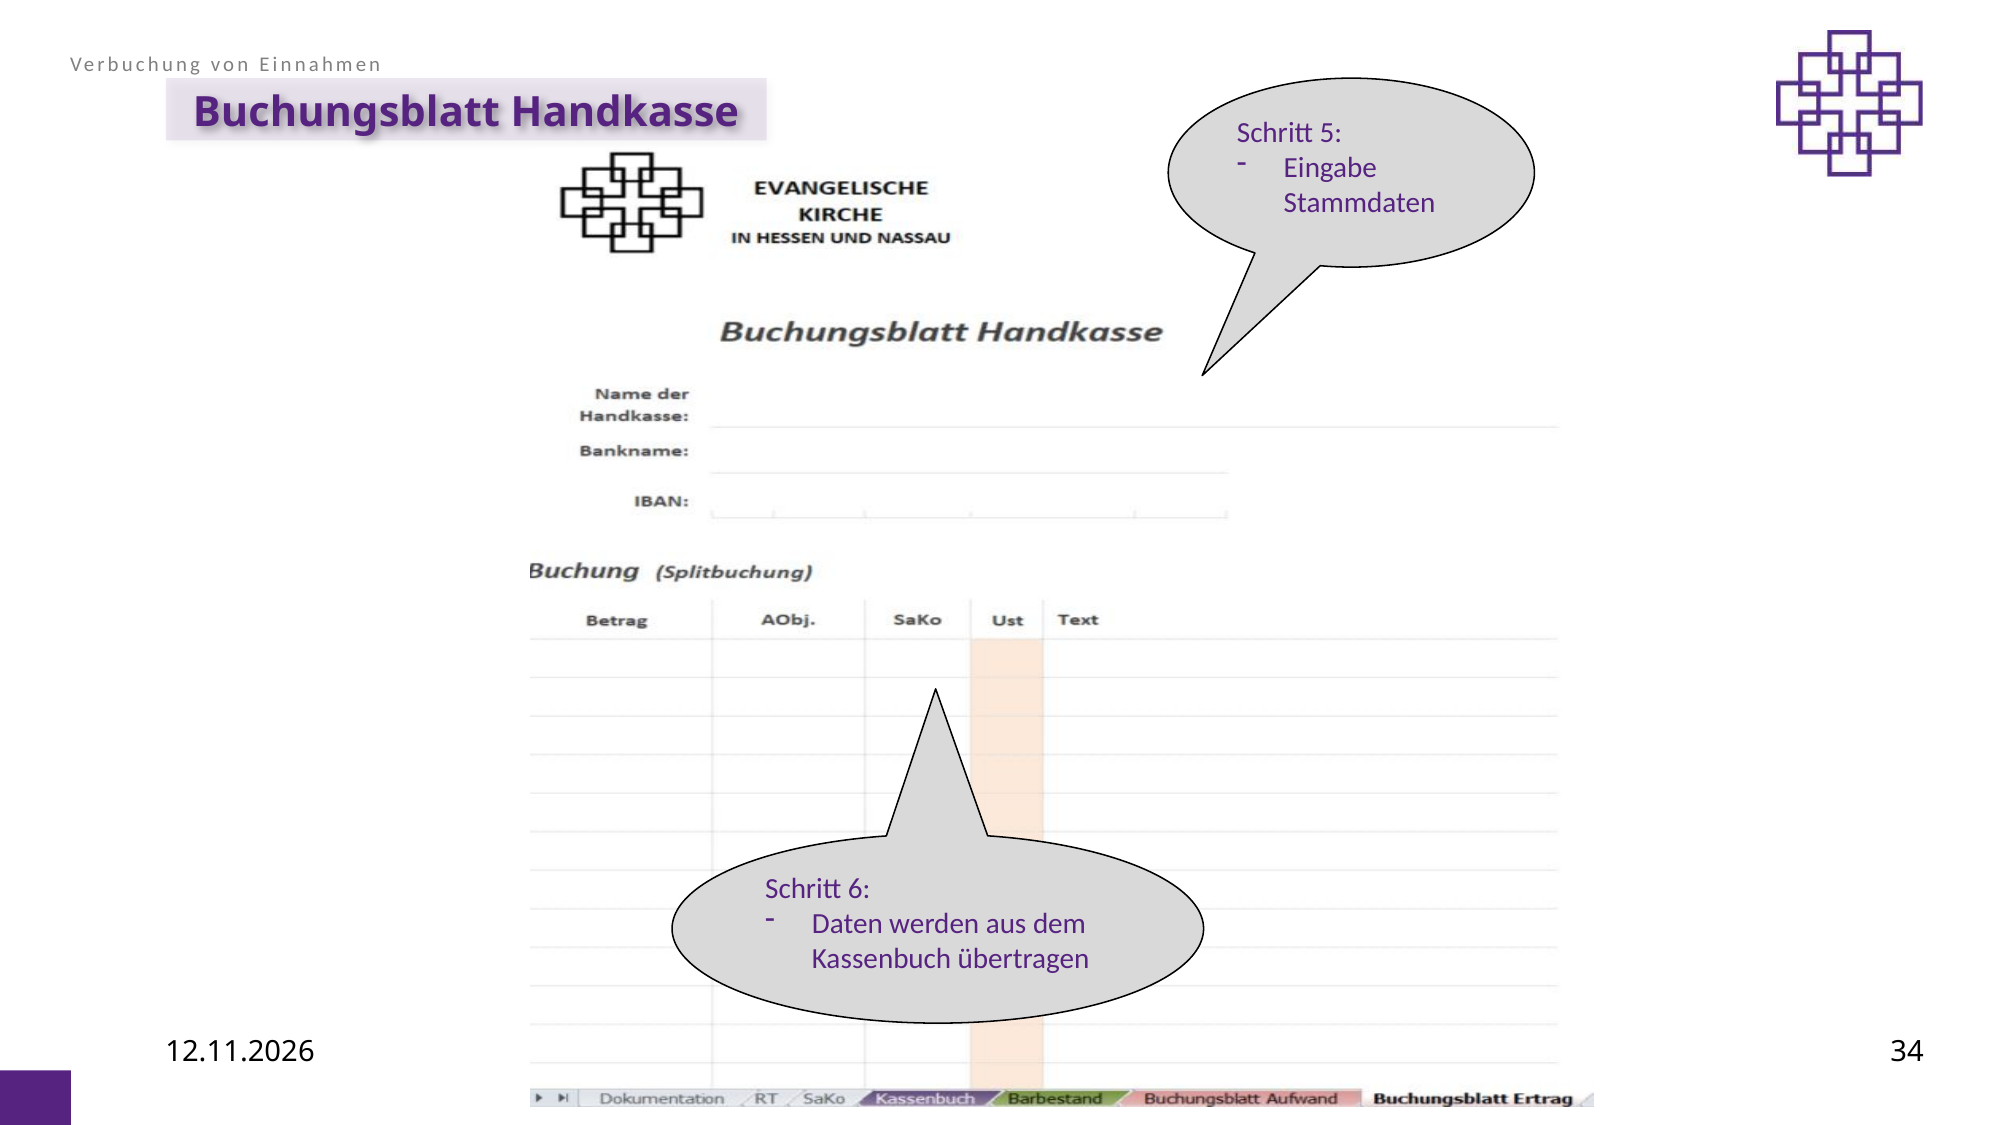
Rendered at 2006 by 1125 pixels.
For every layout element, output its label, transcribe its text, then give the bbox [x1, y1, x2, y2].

picture [1776, 30, 1923, 54]
text_box Schritt 5: Eingabe Stammdaten [1175, 78, 1528, 147]
picture [530, 148, 1594, 1107]
text_box Verbuchung von Einnahmen [70, 54, 1931, 183]
slide_number 34 [1599, 1025, 1939, 1100]
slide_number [150, 1025, 524, 1100]
